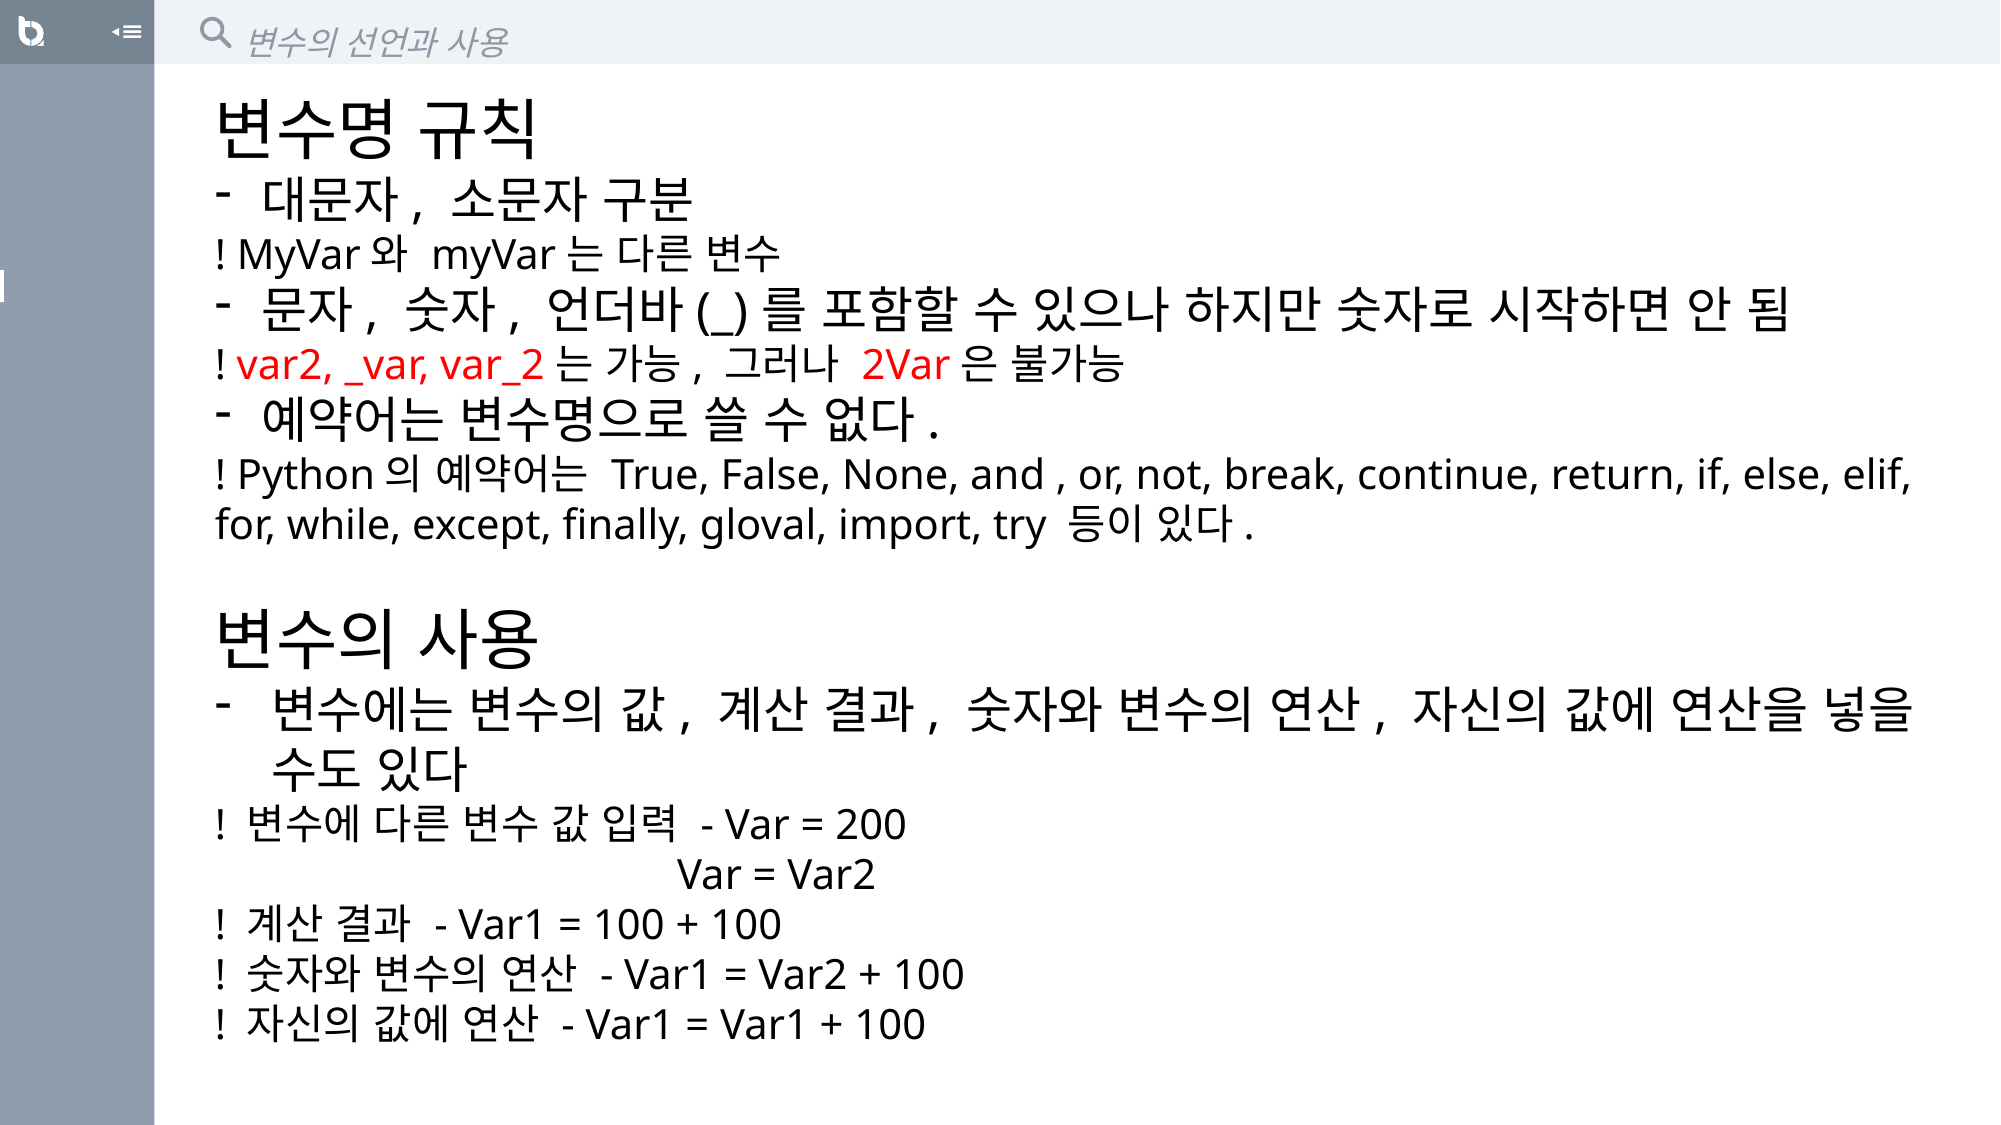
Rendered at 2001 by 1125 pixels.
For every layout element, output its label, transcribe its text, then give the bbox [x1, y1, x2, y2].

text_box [200, 16, 228, 50]
text_box [0, 269, 5, 303]
text_box 변수의 선언과 사용 [155, 0, 2000, 65]
text_box [0, 63, 155, 1125]
text_box [109, 26, 121, 38]
text_box [122, 29, 142, 34]
text_box [122, 34, 142, 39]
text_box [18, 16, 44, 46]
text_box [0, 0, 155, 63]
text_box 변수명 규칙 대문자, 소문자 구분 ! MyVar와 myVar는 다른 변수 문자, 숫자, 언더바(_)를 포함할 수 있으나 하지만 숫자로 시작하면 안 됨 ! var2, _var, var_2는 가능, 그러나 2Var은 불가능 예약어는 변수명으로 쓸 수 없다. ! Python의 예약어는 True, False, None, and , or, not, break, continue, return, if, else, elif, for, while, except, finally, gloval, import, try 등이 있다. 변수의 사용 변수에는 변수의 값, 계산 결과, 숫자와 변수의 연산, 자신의 값에 연산을 넣을 수도 있다 ! 변수에 다른 변수 값 입력 - Var = 200 Var = Var2 ! 계산 결과 - Var1 = 100 + 100 ! 숫자와 변수의 연산 - Var1 = Var2 + 100 ! 자신의 값에 연산 - Var1 = Var1 + 100 [200, 80, 1960, 1056]
text_box [122, 24, 142, 29]
